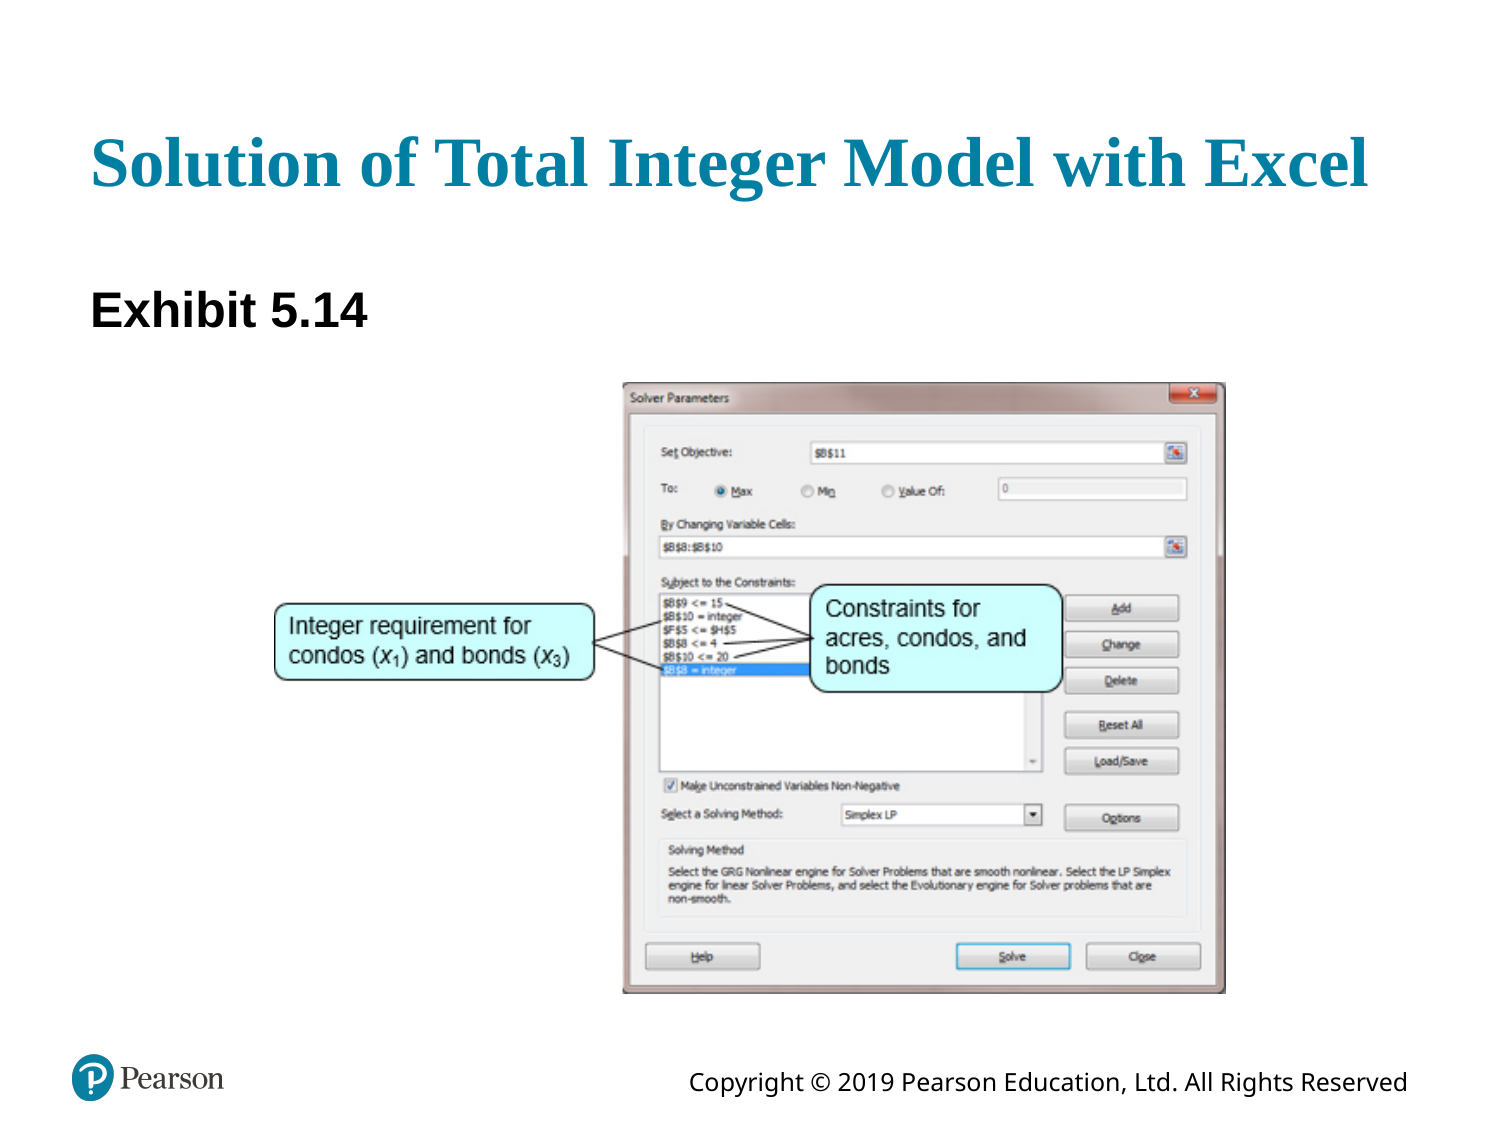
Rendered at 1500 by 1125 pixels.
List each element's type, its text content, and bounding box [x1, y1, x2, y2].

list Exhibit 5.14 [75, 262, 1425, 344]
title Solution of Total Integer Model with Excel [75, 35, 1425, 216]
picture [72, 1087, 83, 1101]
picture [98, 1054, 224, 1101]
picture [72, 1054, 88, 1070]
picture [274, 382, 1226, 995]
picture [80, 1063, 106, 1088]
